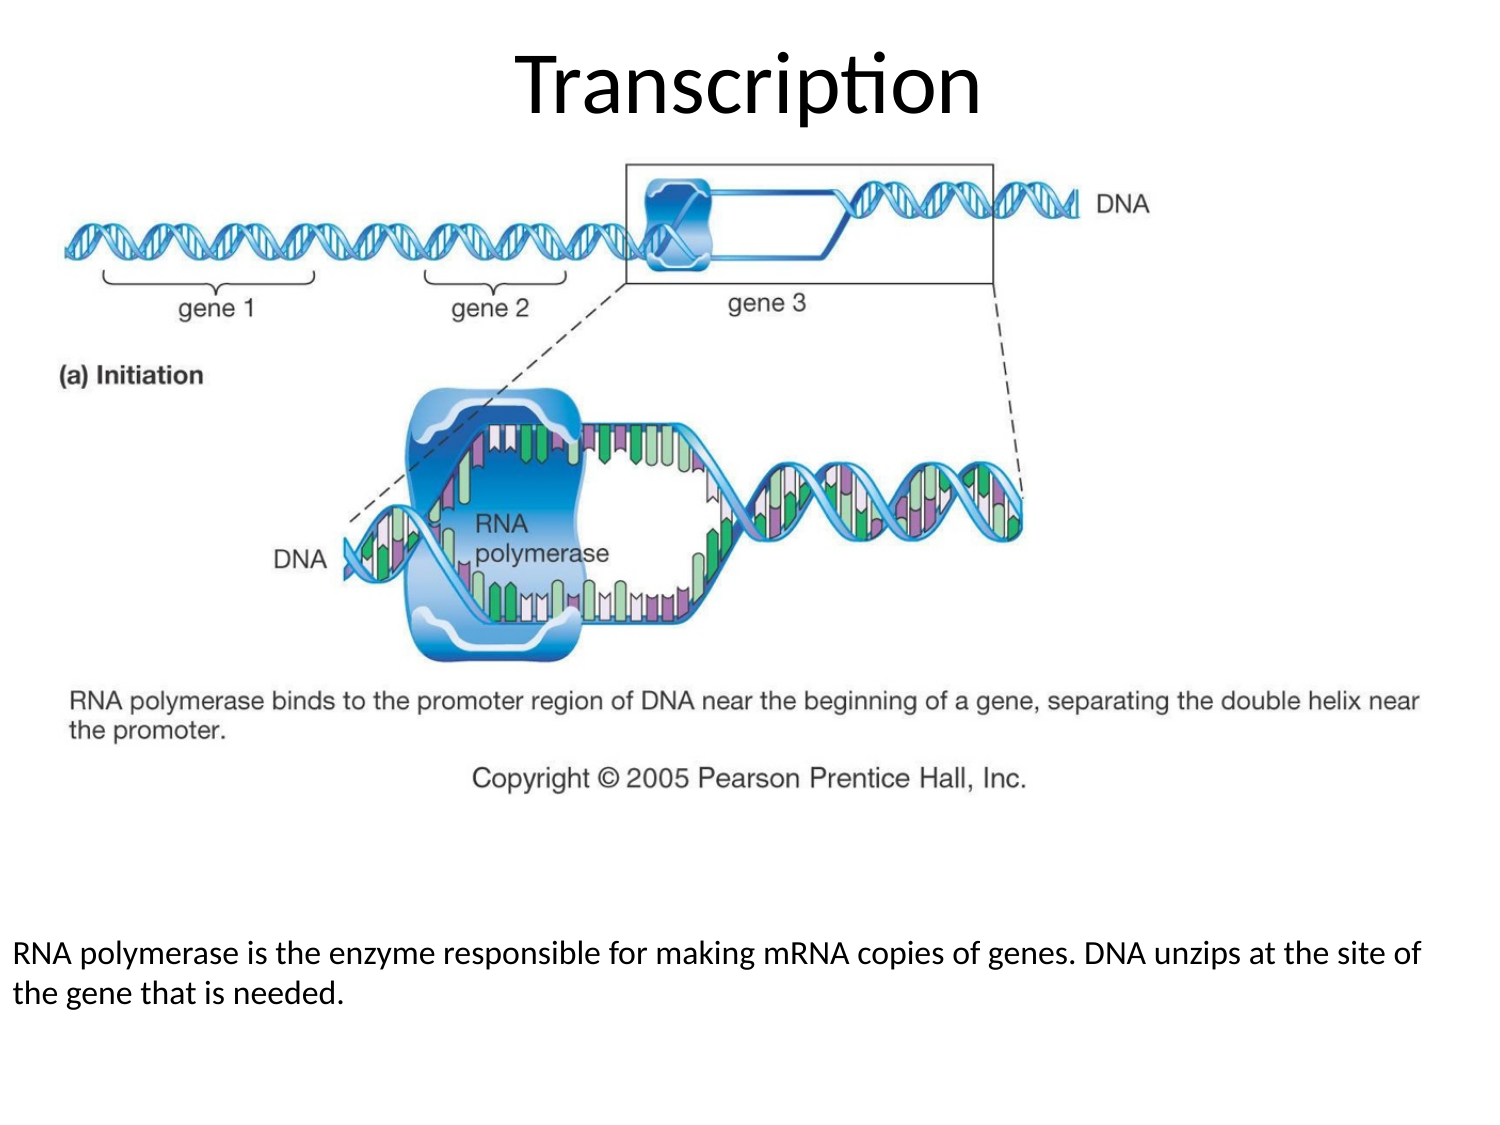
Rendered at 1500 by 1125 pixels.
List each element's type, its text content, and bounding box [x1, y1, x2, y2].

text_box RNA polymerase is the enzyme responsible for making mRNA copies of genes. DNA unzips at the site of the gene that is needed. [12, 866, 1453, 1075]
title Transcription [123, 16, 1375, 139]
picture [56, 157, 1440, 798]
